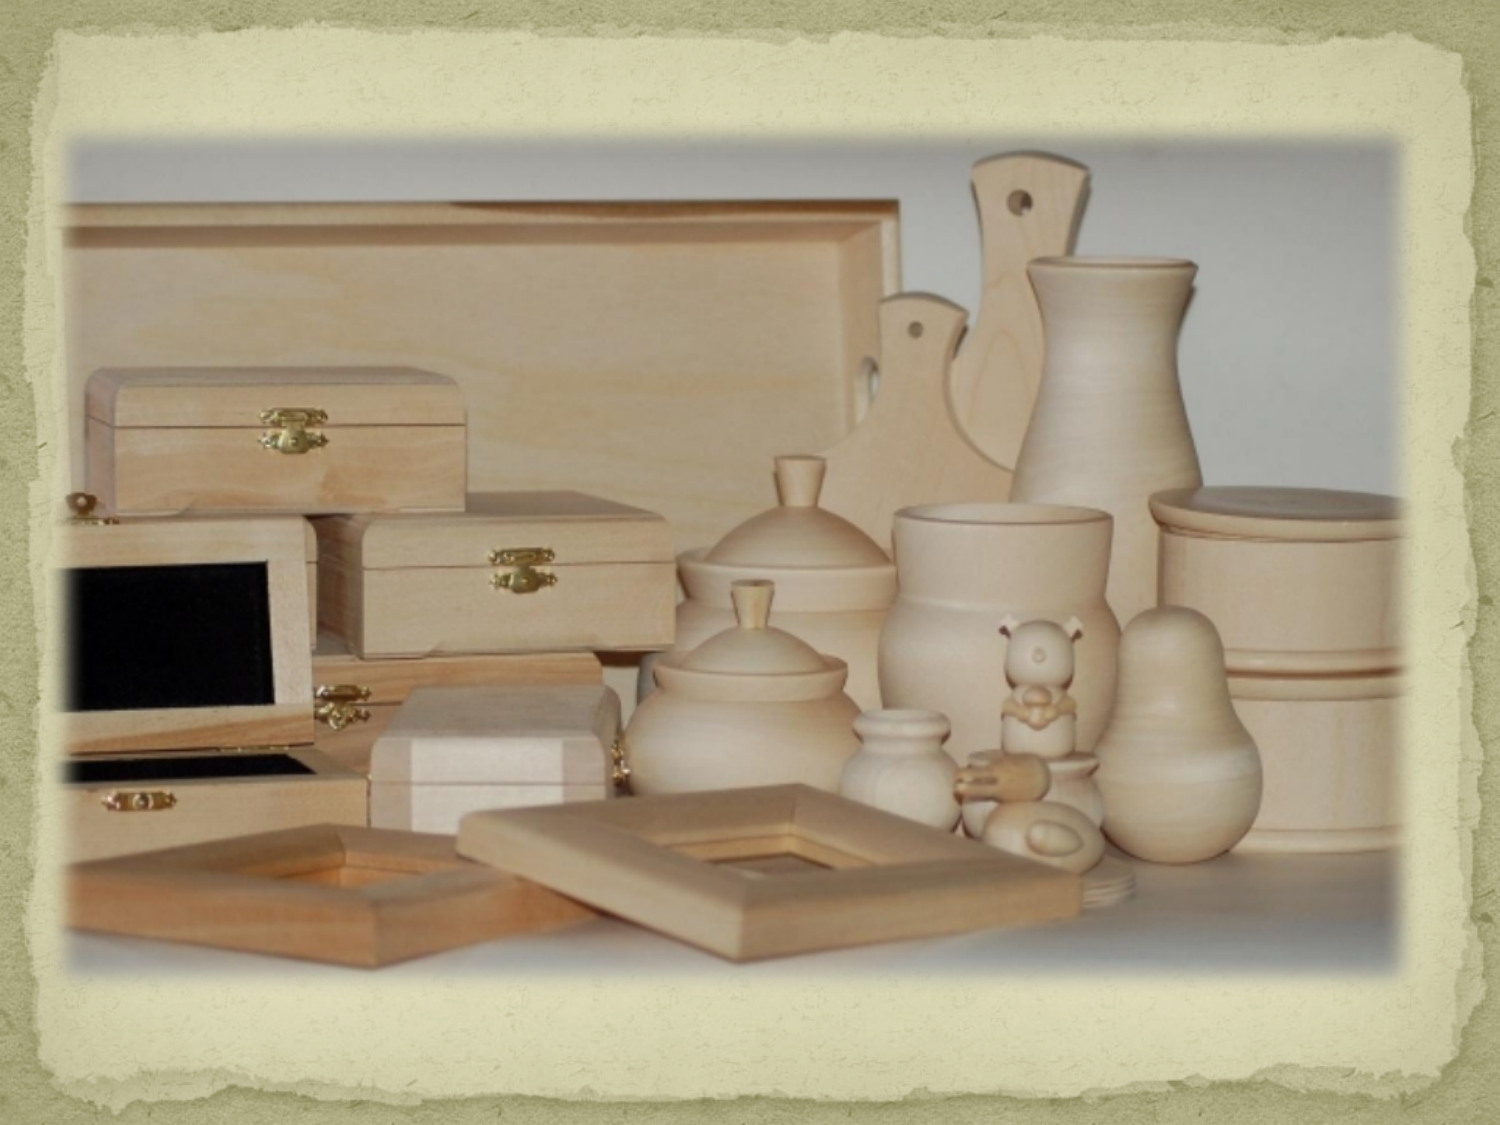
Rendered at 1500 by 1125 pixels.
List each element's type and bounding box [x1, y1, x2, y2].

picture [48, 119, 1419, 996]
